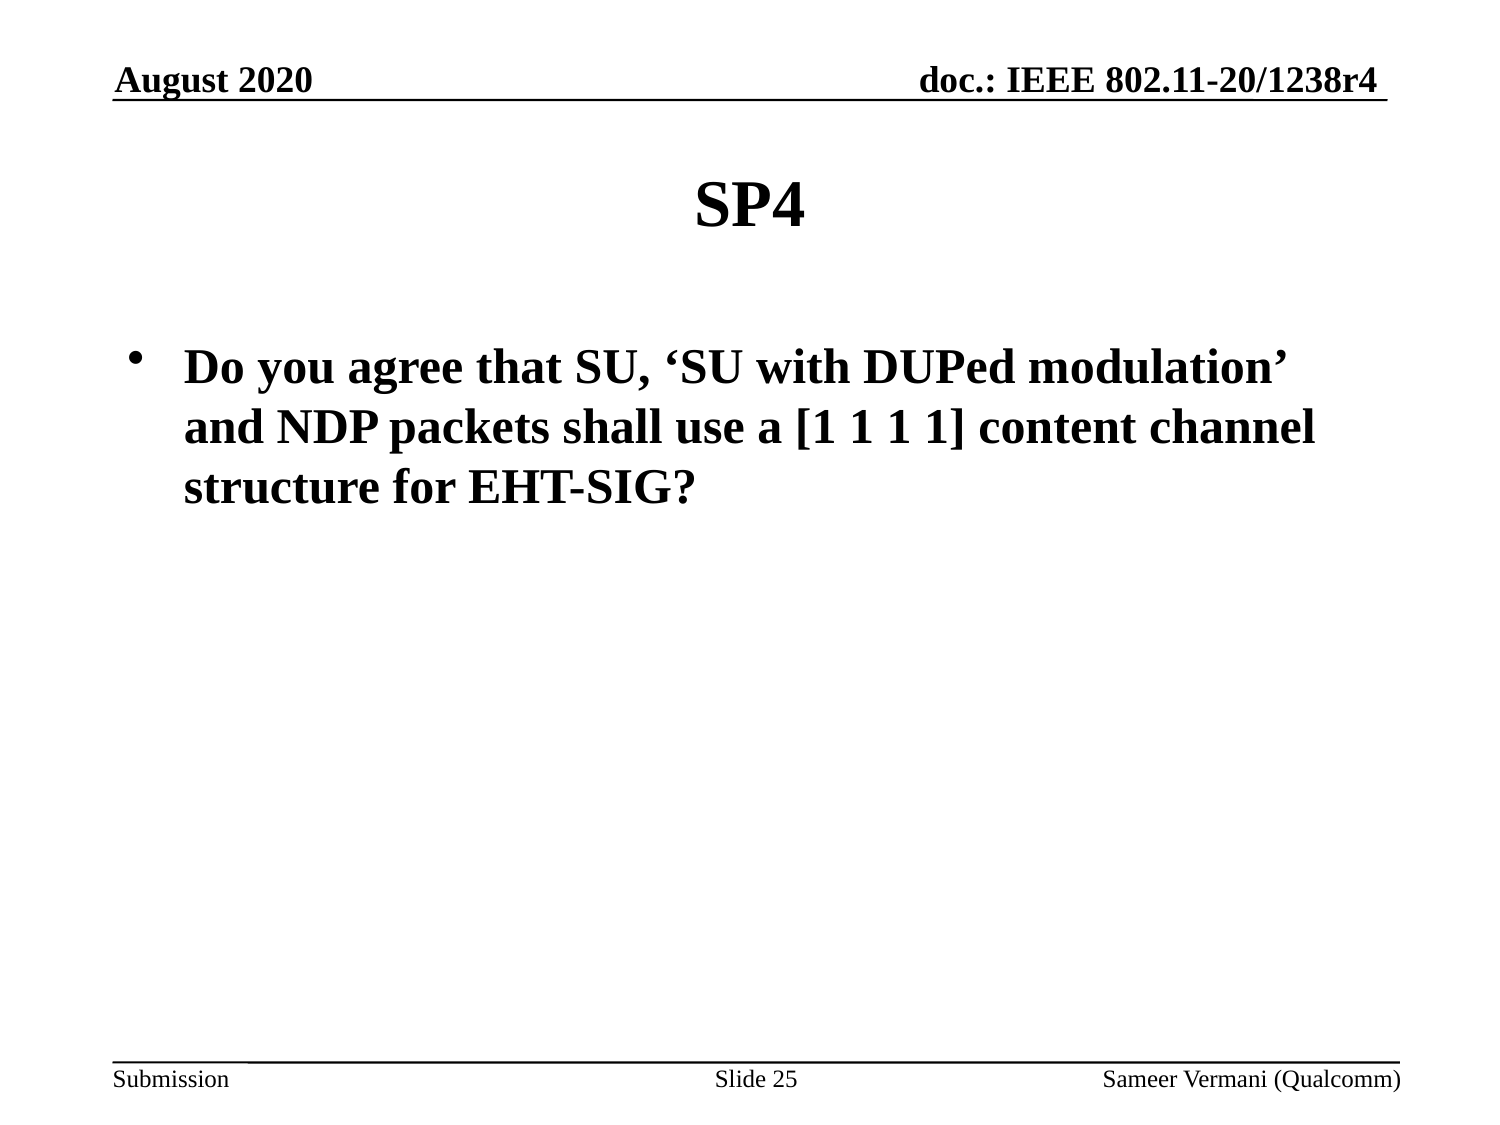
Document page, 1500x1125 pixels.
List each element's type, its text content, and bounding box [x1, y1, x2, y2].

list Do you agree that SU, ‘SU with DUPed modulation’ and NDP packets shall use a [1 1 1 1] content channel structure for EHT-SIG? [112, 326, 1388, 1002]
title SP4 [112, 112, 1388, 288]
slide_number Slide 25 [712, 1061, 800, 1093]
footer Sameer Vermani (Qualcomm) [1062, 1061, 1402, 1093]
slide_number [114, 54, 354, 101]
